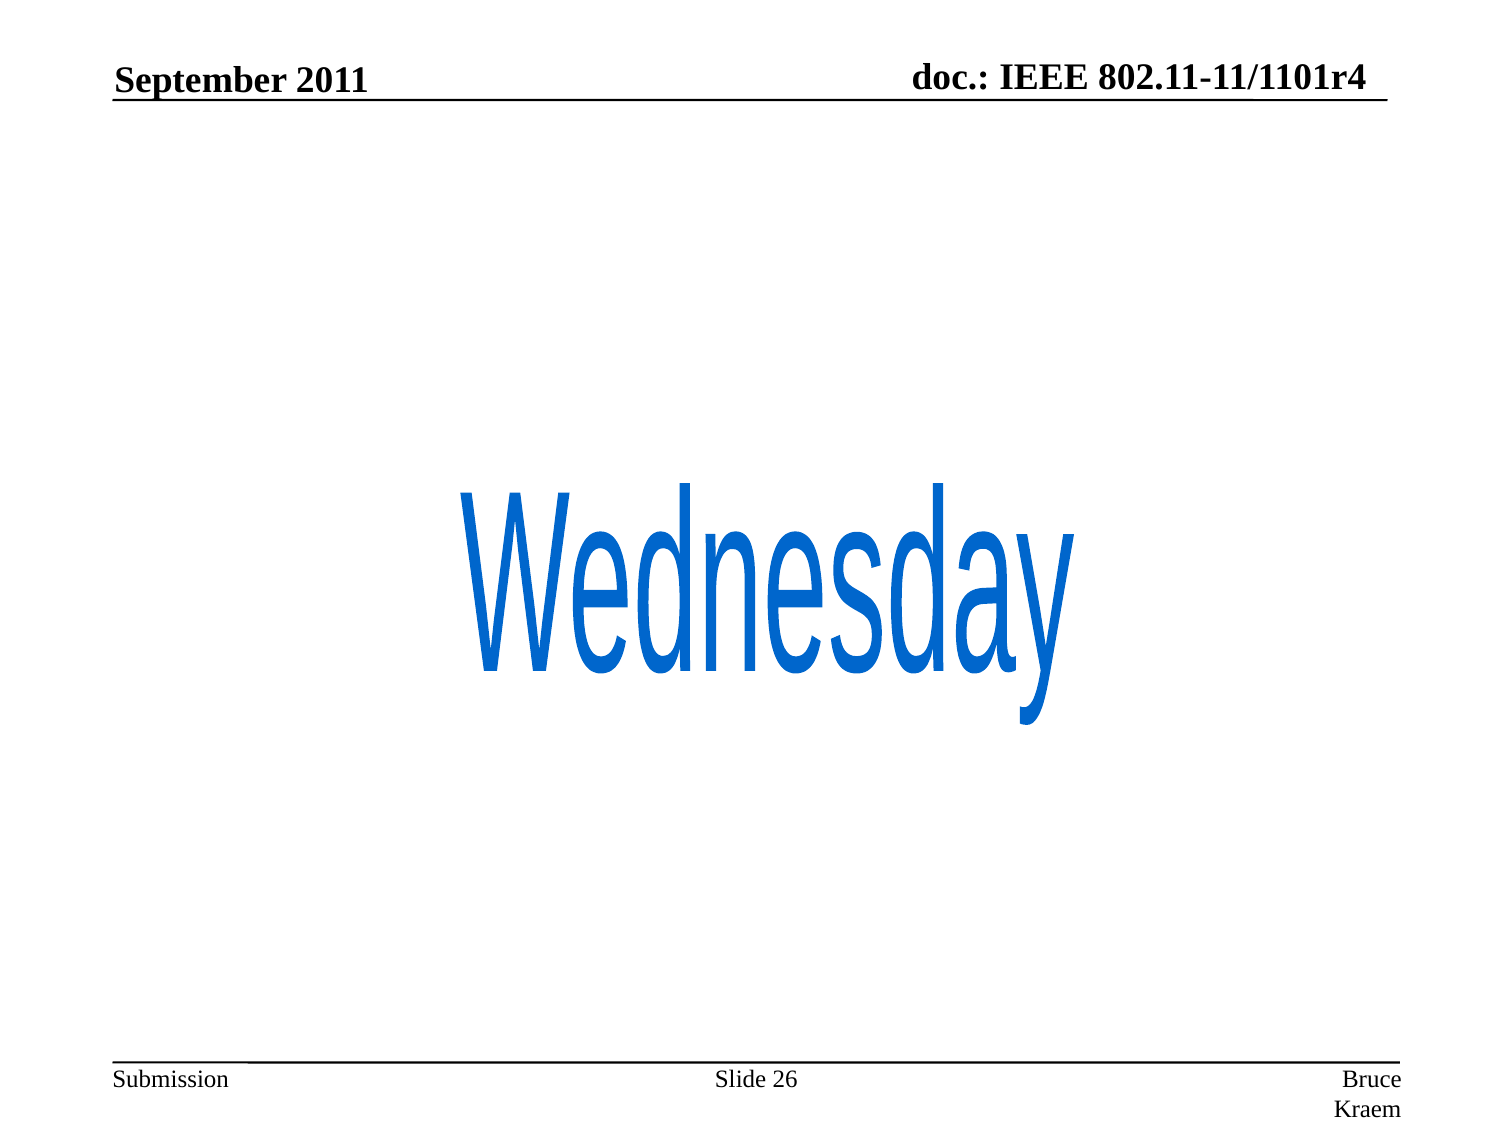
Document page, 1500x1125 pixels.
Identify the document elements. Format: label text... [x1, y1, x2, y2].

slide_number Slide 26 [714, 1062, 798, 1093]
footer Bruce Kraemer, Marvell [1325, 1062, 1402, 1093]
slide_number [114, 54, 372, 100]
